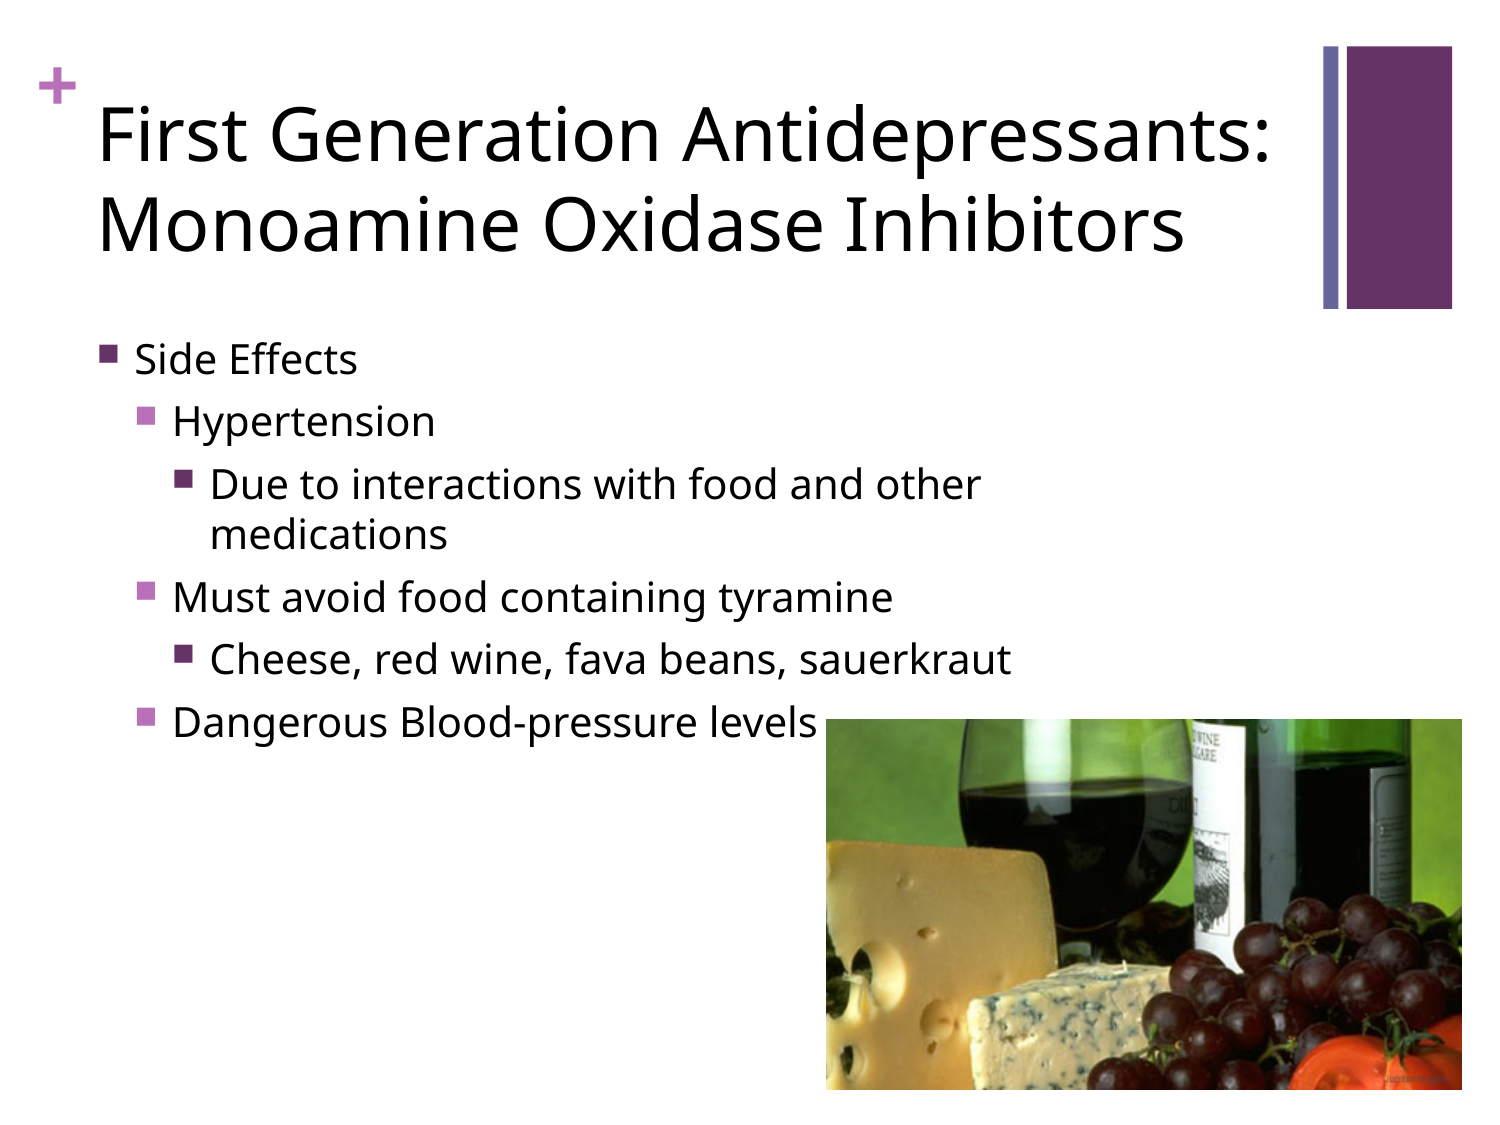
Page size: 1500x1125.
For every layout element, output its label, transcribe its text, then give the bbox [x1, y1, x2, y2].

picture [826, 719, 1463, 1091]
title First Generation Antidepressants: Monoamine Oxidase Inhibitors [81, 79, 1322, 263]
list Side Effects Hypertension Due to interactions with food and other medications Must avoid food containing tyramine Cheese, red wine, fava beans, sauerkraut Dangerous Blood-pressure levels [81, 324, 1214, 1005]
